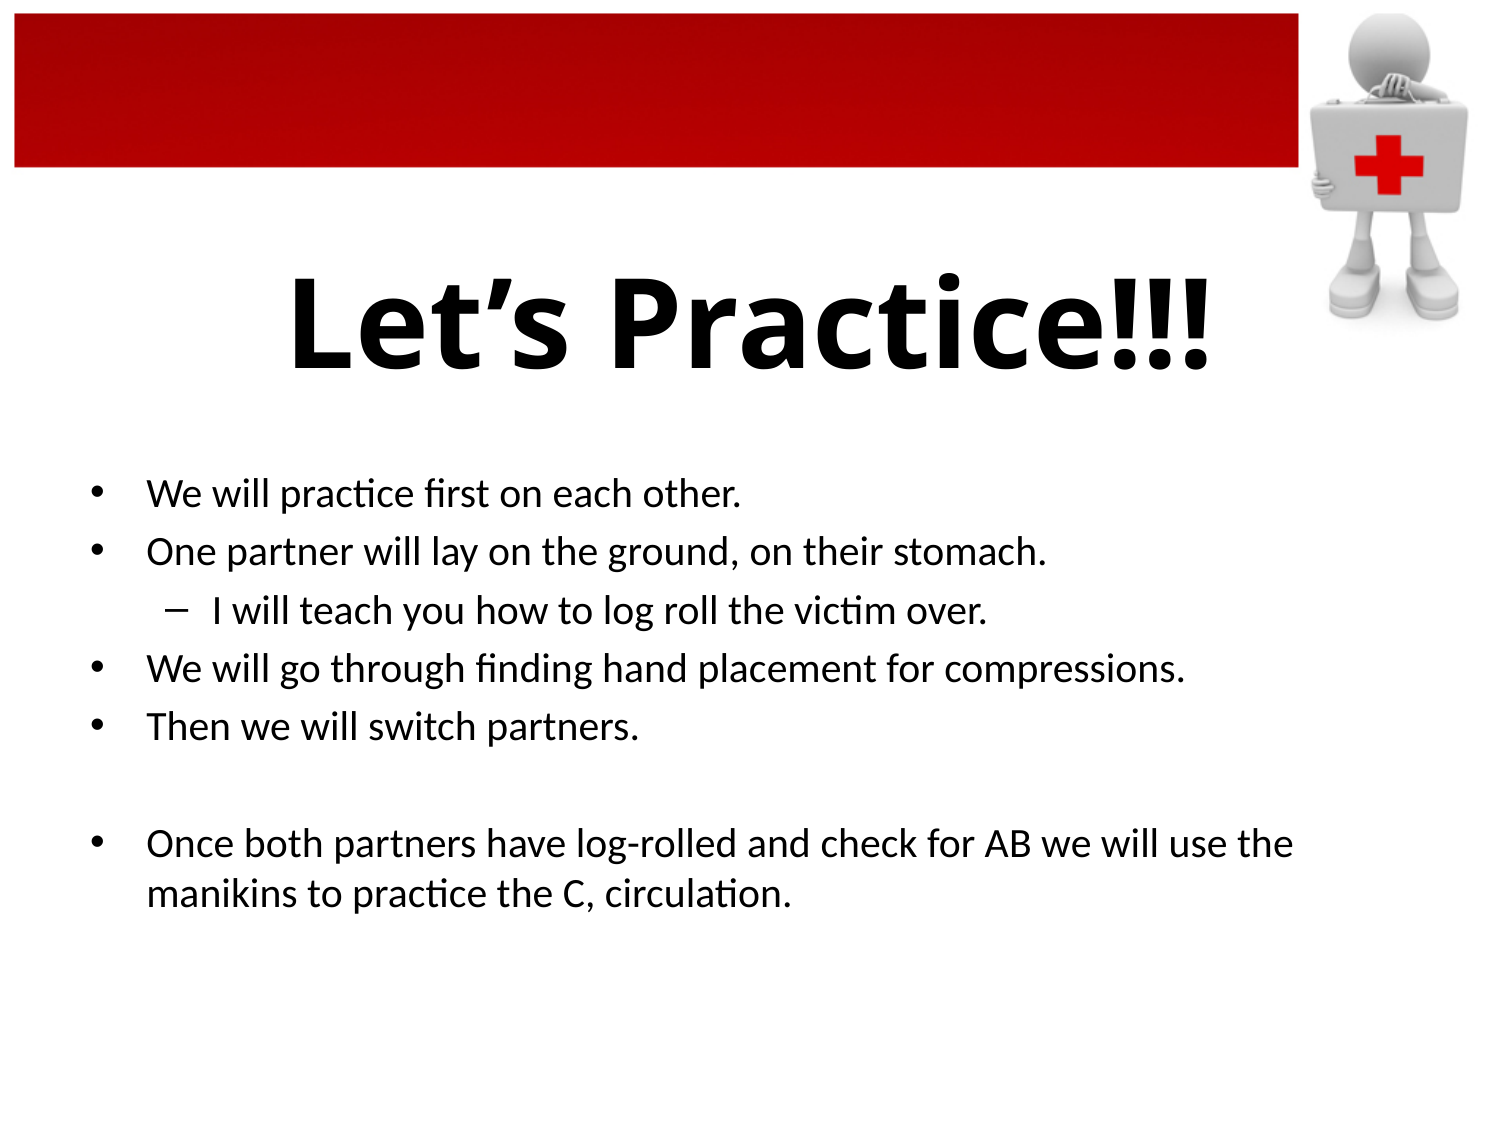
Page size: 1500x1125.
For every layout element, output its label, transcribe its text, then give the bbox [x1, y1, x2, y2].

title Let’s Practice!!! [74, 224, 1426, 399]
list We will practice first on each other. One partner will lay on the ground, on their stomach. I will teach you how to log roll the victim over. We will go through finding hand placement for compressions. Then we will switch partners. Once both partners have log-rolled and check for AB we will use the manikins to practice the C, circulation. [74, 399, 1426, 1101]
picture [0, 0, 1500, 1125]
